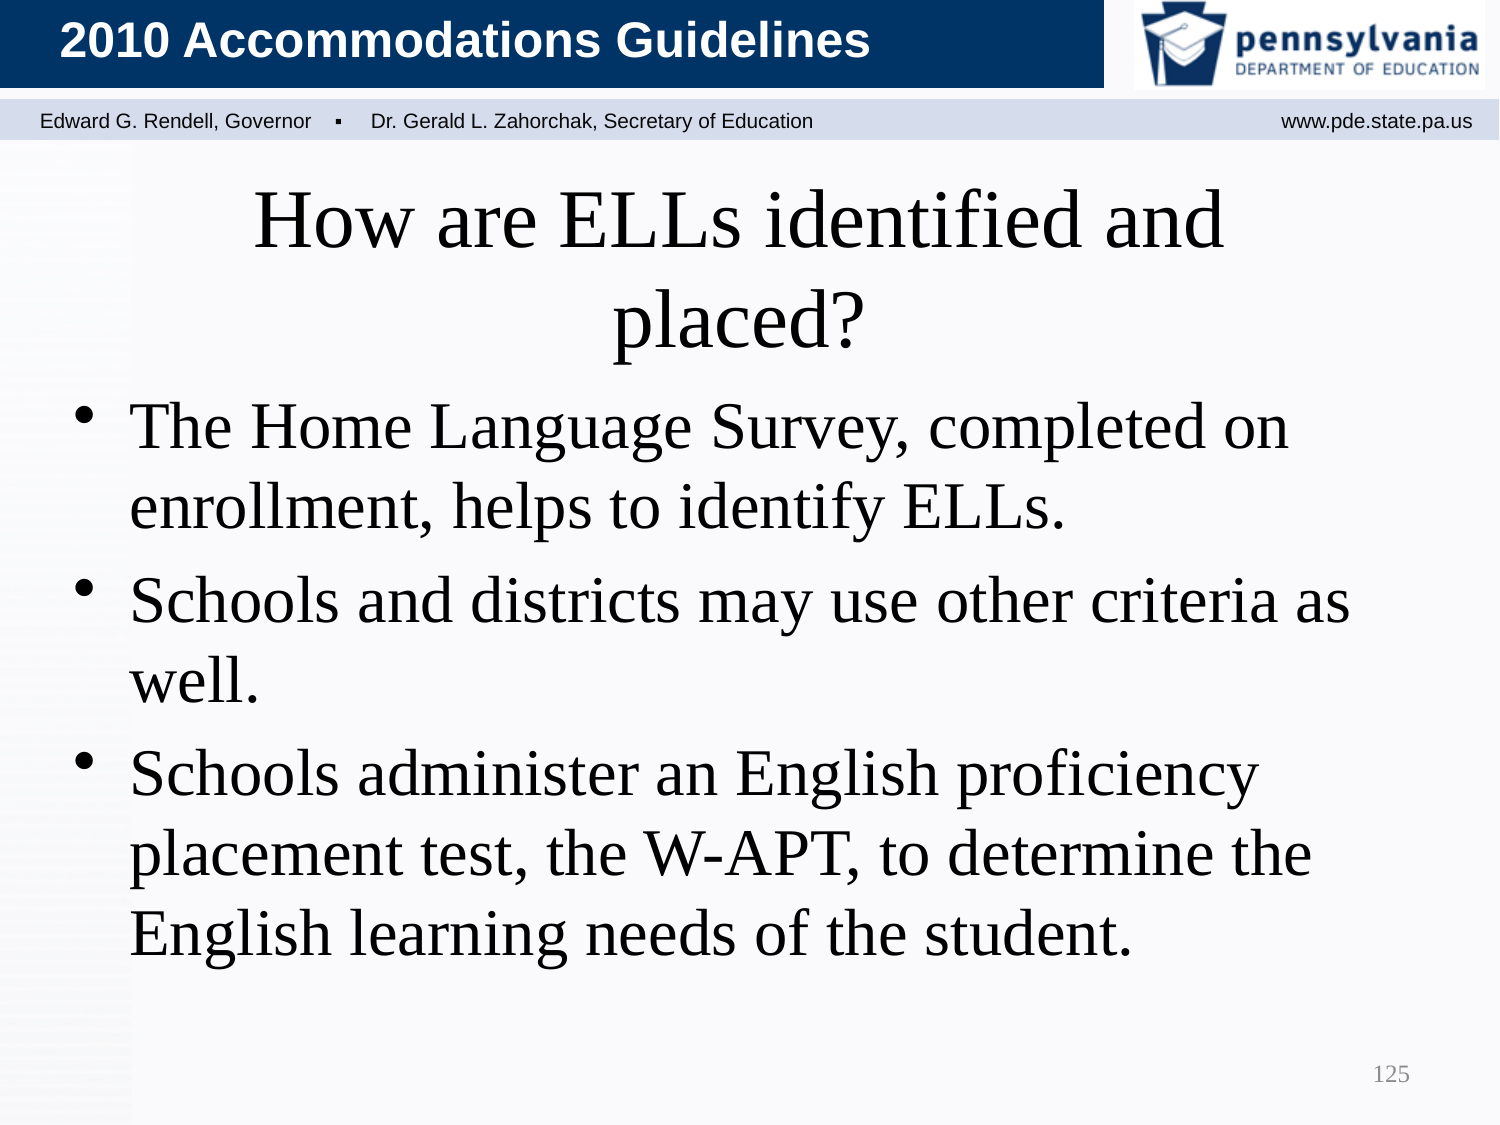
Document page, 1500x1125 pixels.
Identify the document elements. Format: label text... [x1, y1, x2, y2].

text_box 125 [1074, 1042, 1425, 1103]
picture [0, 0, 1500, 1125]
title How are ELLs identified and placed? [102, 170, 1378, 359]
list The Home Language Survey, completed on enrollment, helps to identify ELLs. Schools and districts may use other criteria as well. Schools administer an English proficiency placement test, the W-APT, to determine the English learning needs of the student. [58, 375, 1409, 1025]
